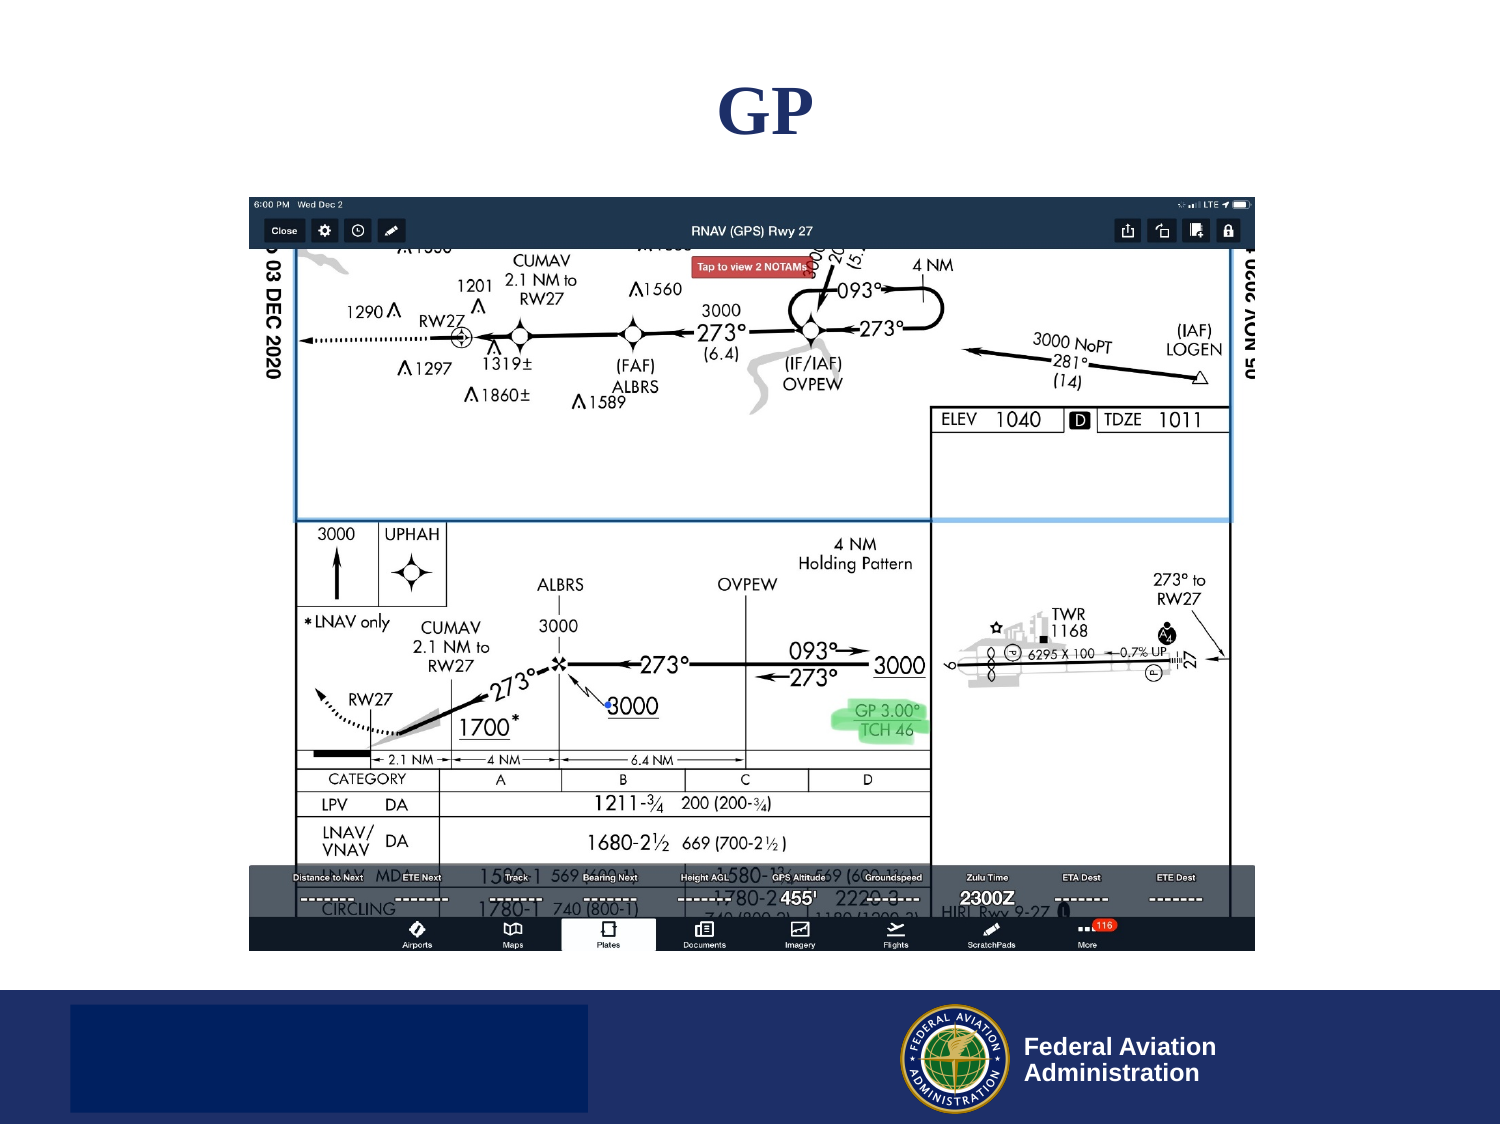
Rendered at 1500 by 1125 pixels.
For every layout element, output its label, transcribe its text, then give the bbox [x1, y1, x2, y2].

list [249, 197, 1255, 951]
picture [900, 1004, 1010, 1114]
title GP [69, 55, 1461, 157]
text_box [70, 1004, 588, 1113]
